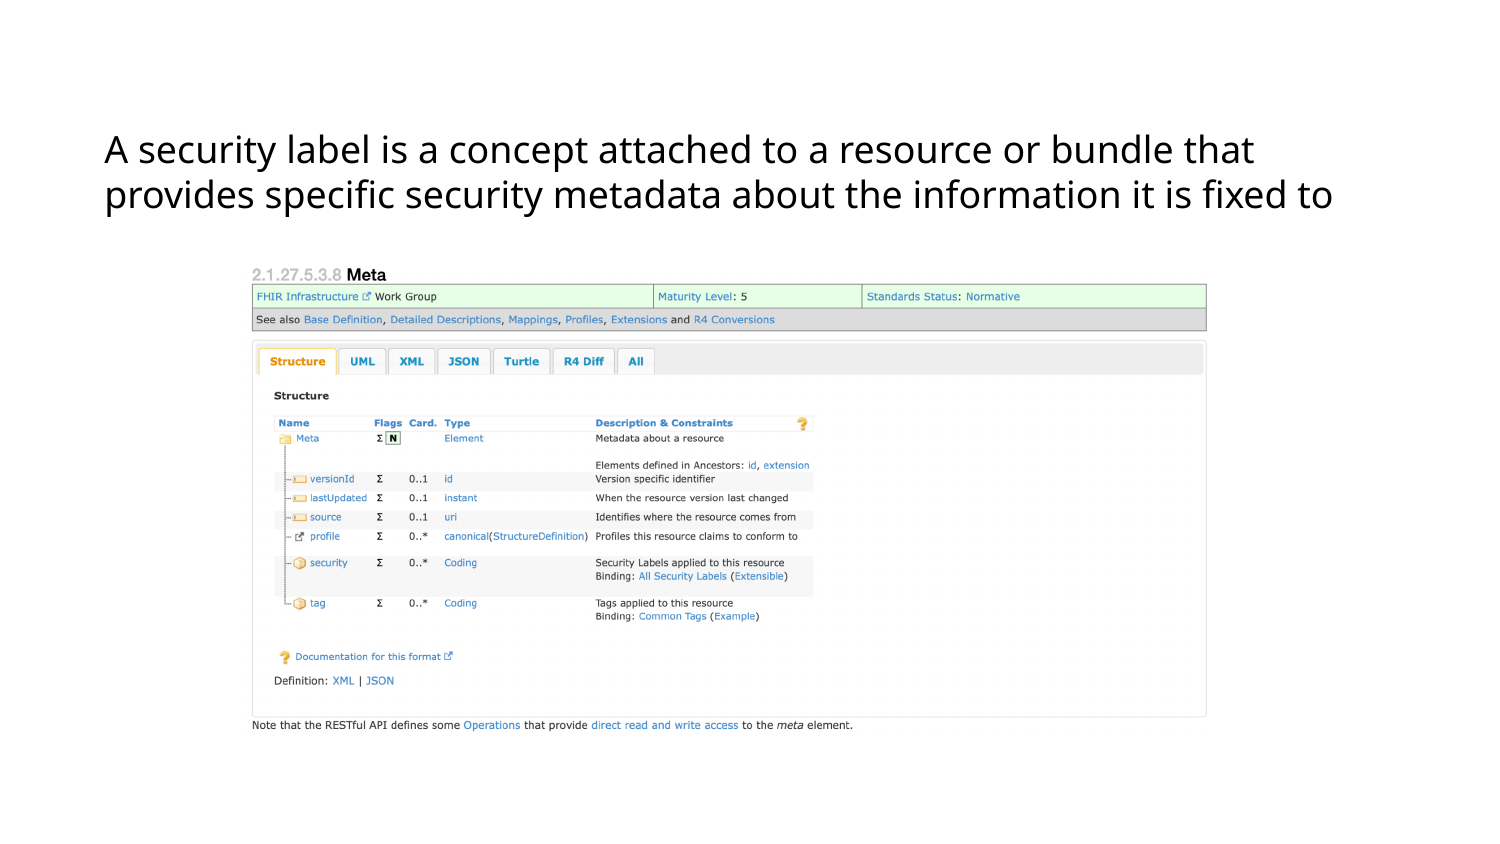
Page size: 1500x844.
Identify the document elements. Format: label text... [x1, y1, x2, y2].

picture [228, 264, 1217, 746]
text_box A security label is a concept attached to a resource or bundle that provides specific security metadata about the information it is fixed to [89, 110, 1378, 234]
